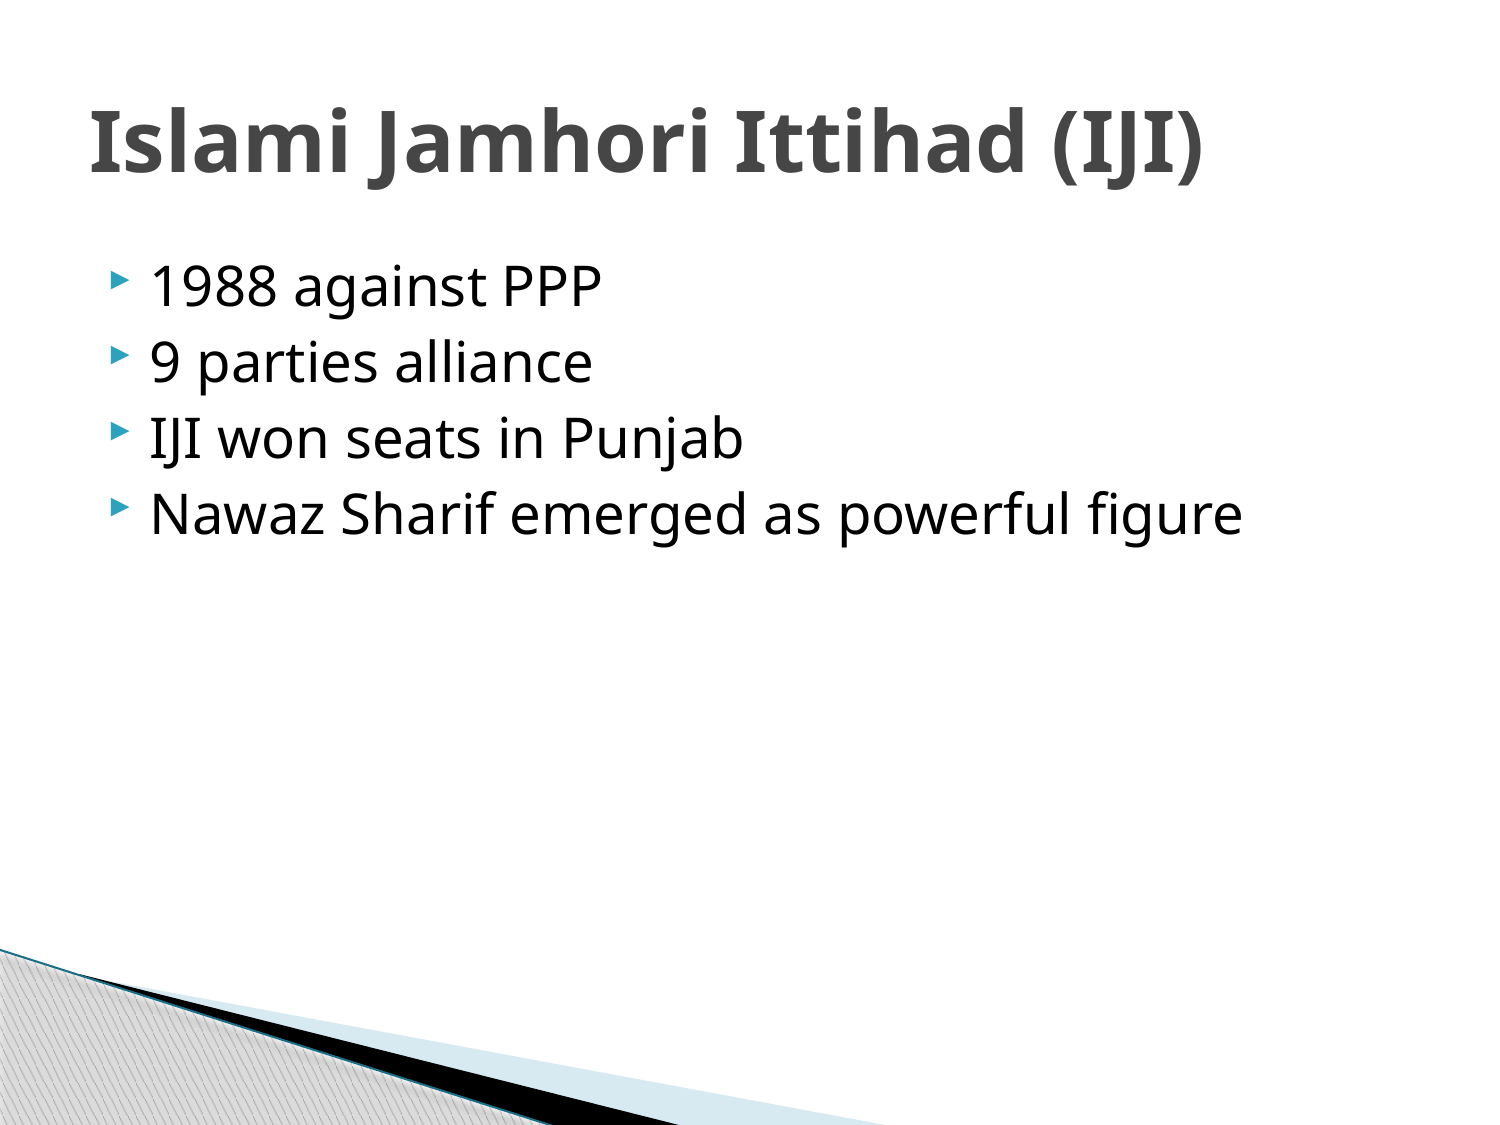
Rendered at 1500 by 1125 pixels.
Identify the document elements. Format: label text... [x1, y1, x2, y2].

list 1988 against PPP 9 parties alliance IJI won seats in Punjab Nawaz Sharif emerged as powerful figure [75, 243, 1425, 986]
title Islami Jamhori Ittihad (IJI) [75, 45, 1425, 233]
